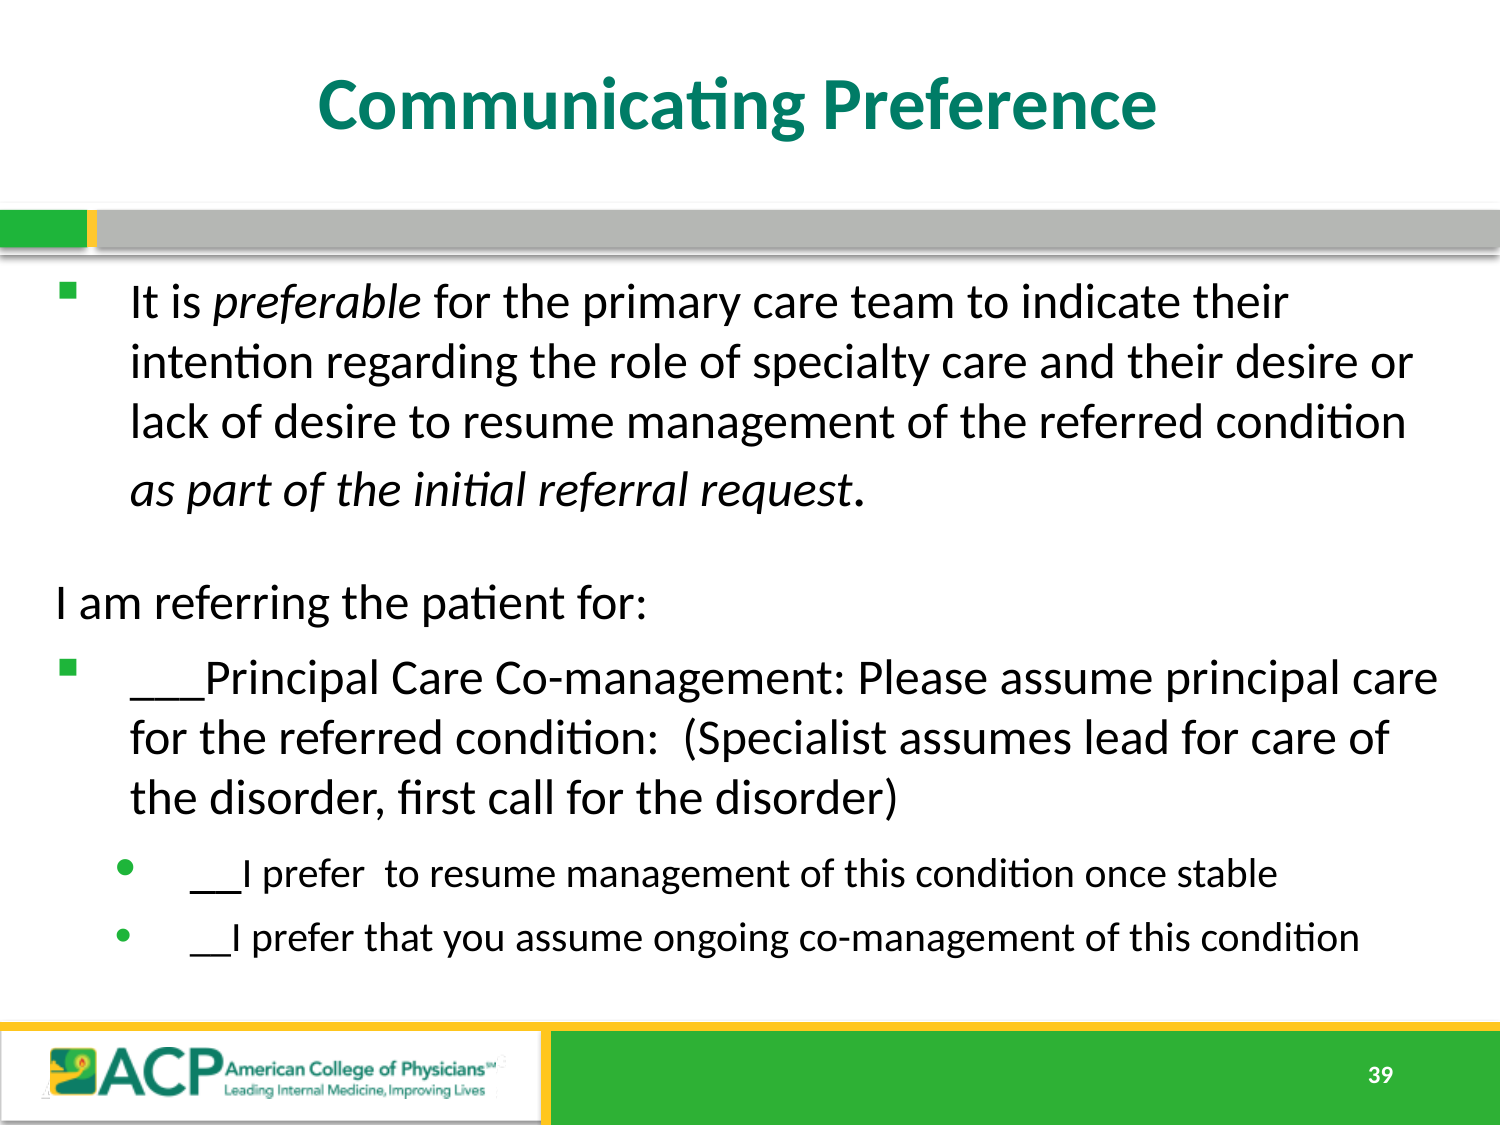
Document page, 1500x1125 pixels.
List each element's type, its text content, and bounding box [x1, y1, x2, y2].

picture [50, 1047, 496, 1099]
list It is preferable for the primary care team to indicate their intention regarding the role of specialty care and their desire or lack of desire to resume management of the referred condition as part of the initial referral request. I am referring the patient for: ___Principal Care Co-management: Please assume principal care for the referred condition: (Specialist assumes lead for care of the disorder, first call for the disorder) __I prefer to resume management of this condition once stable __I prefer that you assume ongoing co-management of this condition [39, 260, 1462, 1047]
title Communicating Preference [39, 0, 1438, 200]
